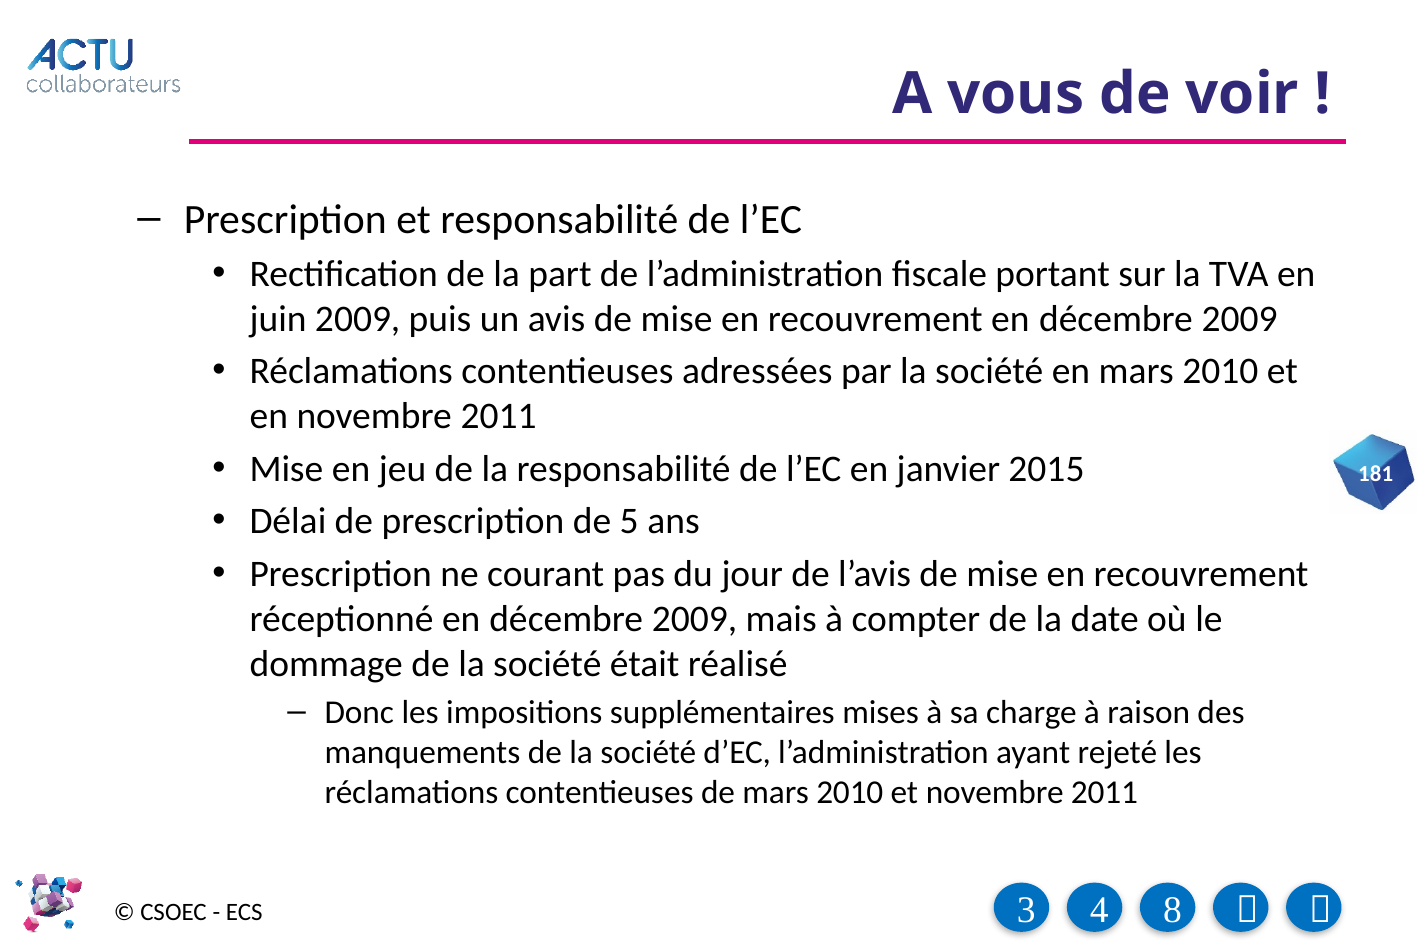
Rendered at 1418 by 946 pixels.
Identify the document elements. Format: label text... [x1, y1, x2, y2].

picture [25, 38, 181, 97]
title A vous de voir ! [188, 38, 1347, 142]
picture [15, 874, 82, 933]
list Prescription et responsabilité de l’EC Rectification de la part de l’administration fiscale portant sur la TVA en juin 2009, puis un avis de mise en recouvrement en décembre 2009 Réclamations contentieuses adressées par la société en mars 2010 et en novembre 2011 Mise en jeu de la responsabilité de l’EC en janvier 2015 Délai de prescription de 5 ans Prescription ne courant pas du jour de l’avis de mise en recouvrement réceptionné en décembre 2009, mais à compter de la date où le dommage de la société était réalisé Donc les impositions supplémentaires mises à sa charge à raison des manquements de la société d’EC, l’administration ayant rejeté les réclamations contentieuses de mars 2010 et novembre 2011 [47, 157, 1347, 845]
slide_number 181 [1332, 431, 1418, 514]
